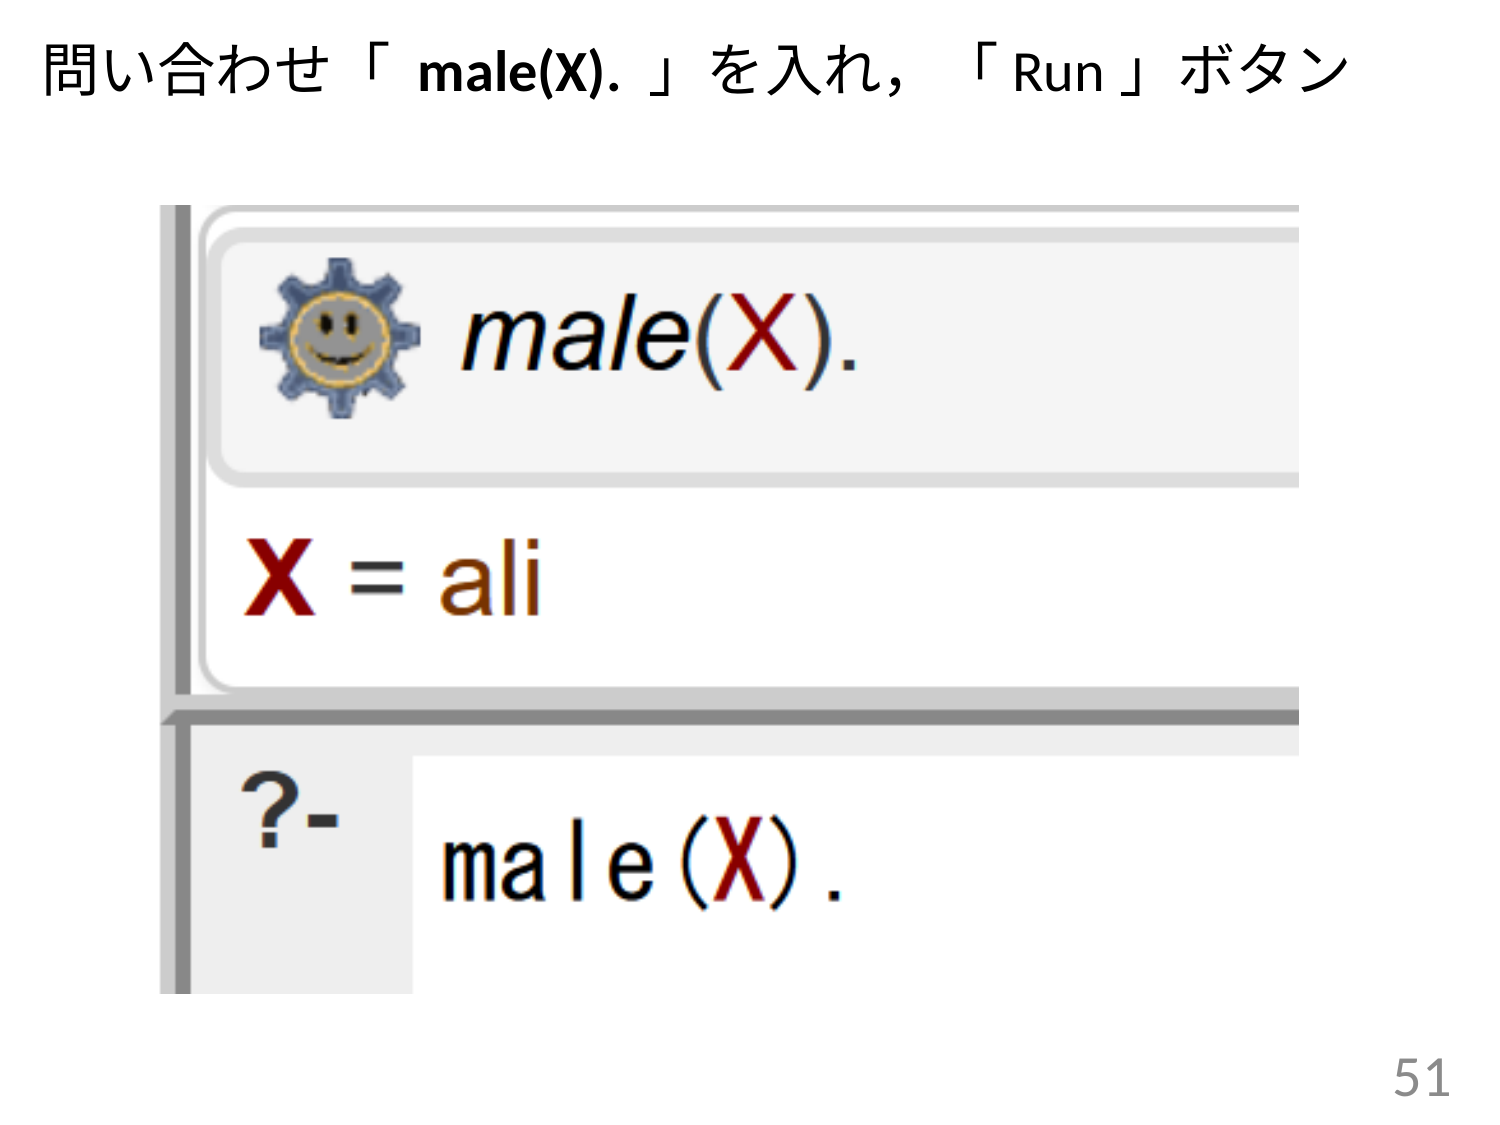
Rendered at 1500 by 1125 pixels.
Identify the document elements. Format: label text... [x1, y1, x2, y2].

text_box 問い合わせ「 male(X). 」を入れ，「Run」ボタン [0, 25, 1367, 111]
picture [143, 205, 1299, 994]
slide_number 51 [1129, 1042, 1467, 1103]
